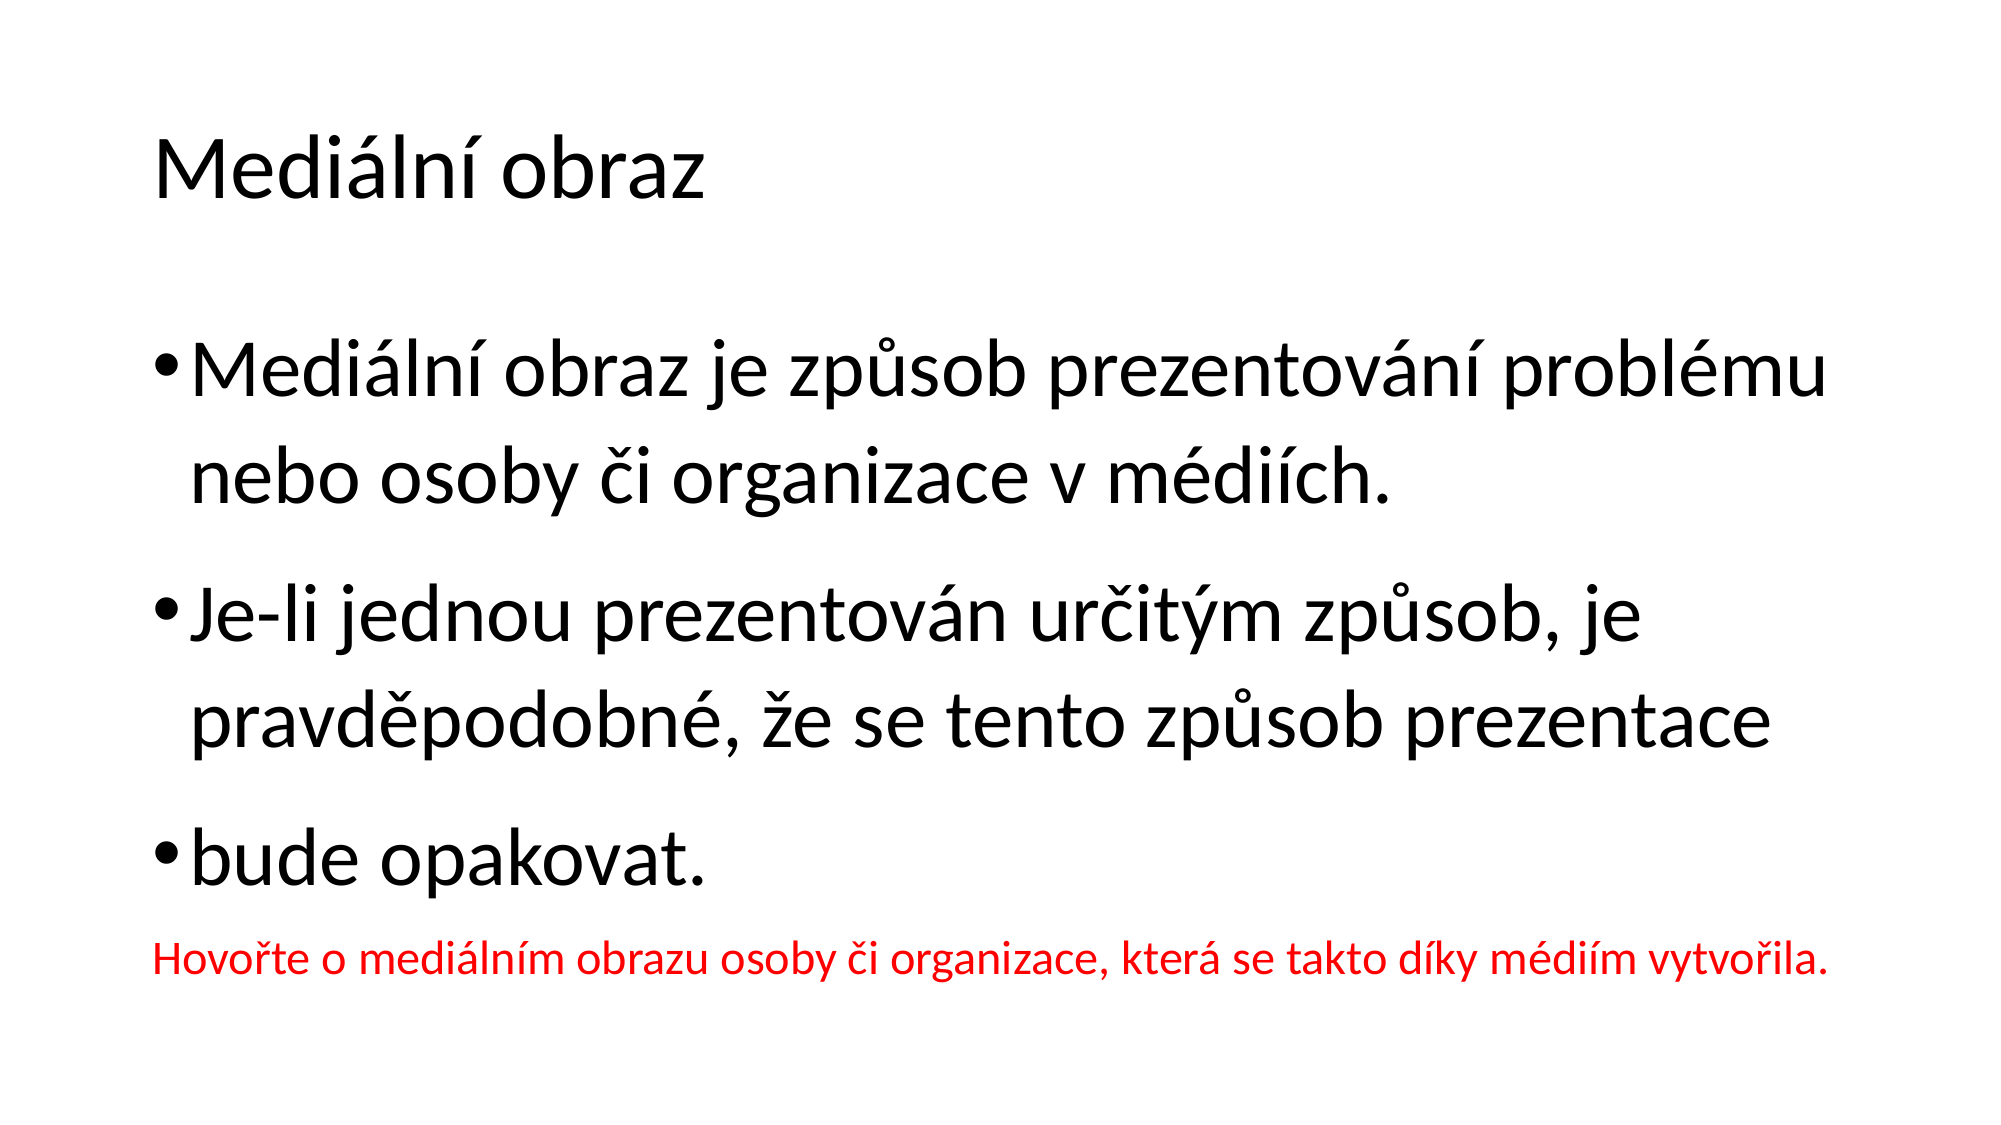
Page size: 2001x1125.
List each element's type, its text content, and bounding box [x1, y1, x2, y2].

list Mediální obraz je způsob prezentování problému nebo osoby či organizace v médiích. Je-li jednou prezentován určitým způsob, je pravděpodobné, že se tento způsob prezentace bude opakovat. Hovořte o mediálním obrazu osoby či organizace, která se takto díky médiím vytvořila. [137, 299, 1863, 1014]
title Mediální obraz [137, 59, 1863, 278]
